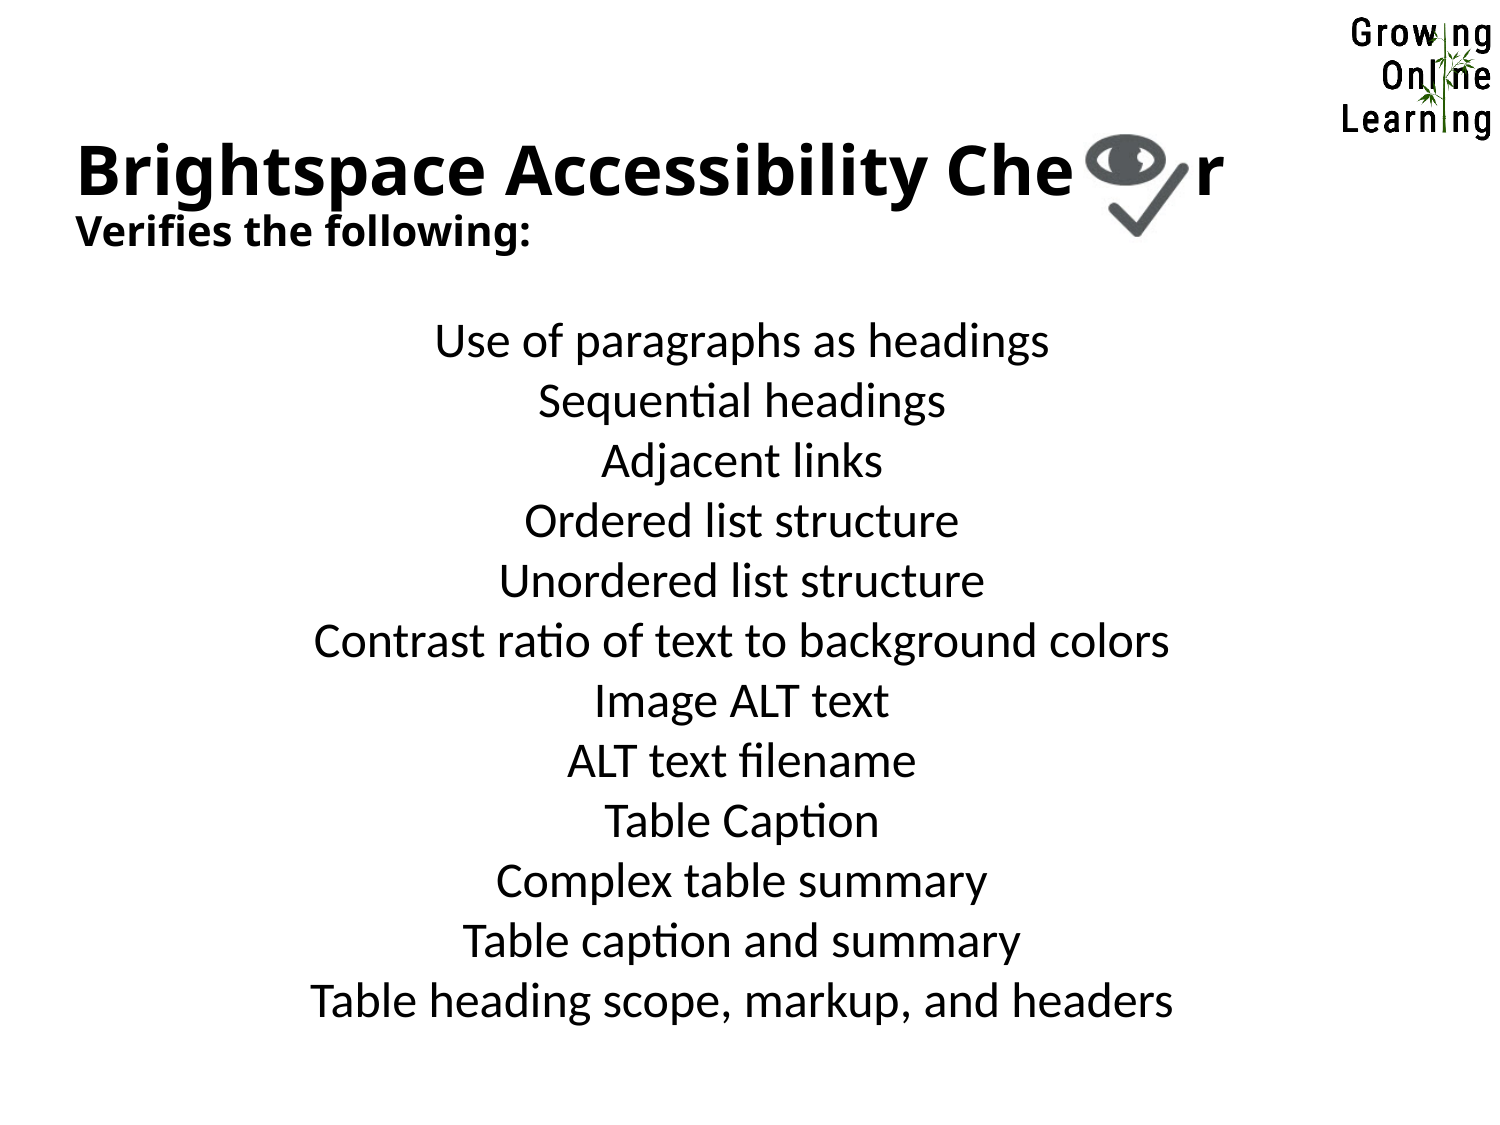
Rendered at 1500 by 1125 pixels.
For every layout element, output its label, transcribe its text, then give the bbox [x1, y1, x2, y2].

picture [1337, 12, 1495, 145]
title Brightspace Accessibility Checker Verifies the following: [60, 112, 1408, 279]
picture [1074, 115, 1197, 246]
text_box Use of paragraphs as headings Sequential headings Adjacent links Ordered list structure Unordered list structure Contrast ratio of text to background colors Image ALT text ALT text filename Table Caption Complex table summary Table caption and summary Table heading scope, markup, and headers [57, 299, 1428, 1035]
